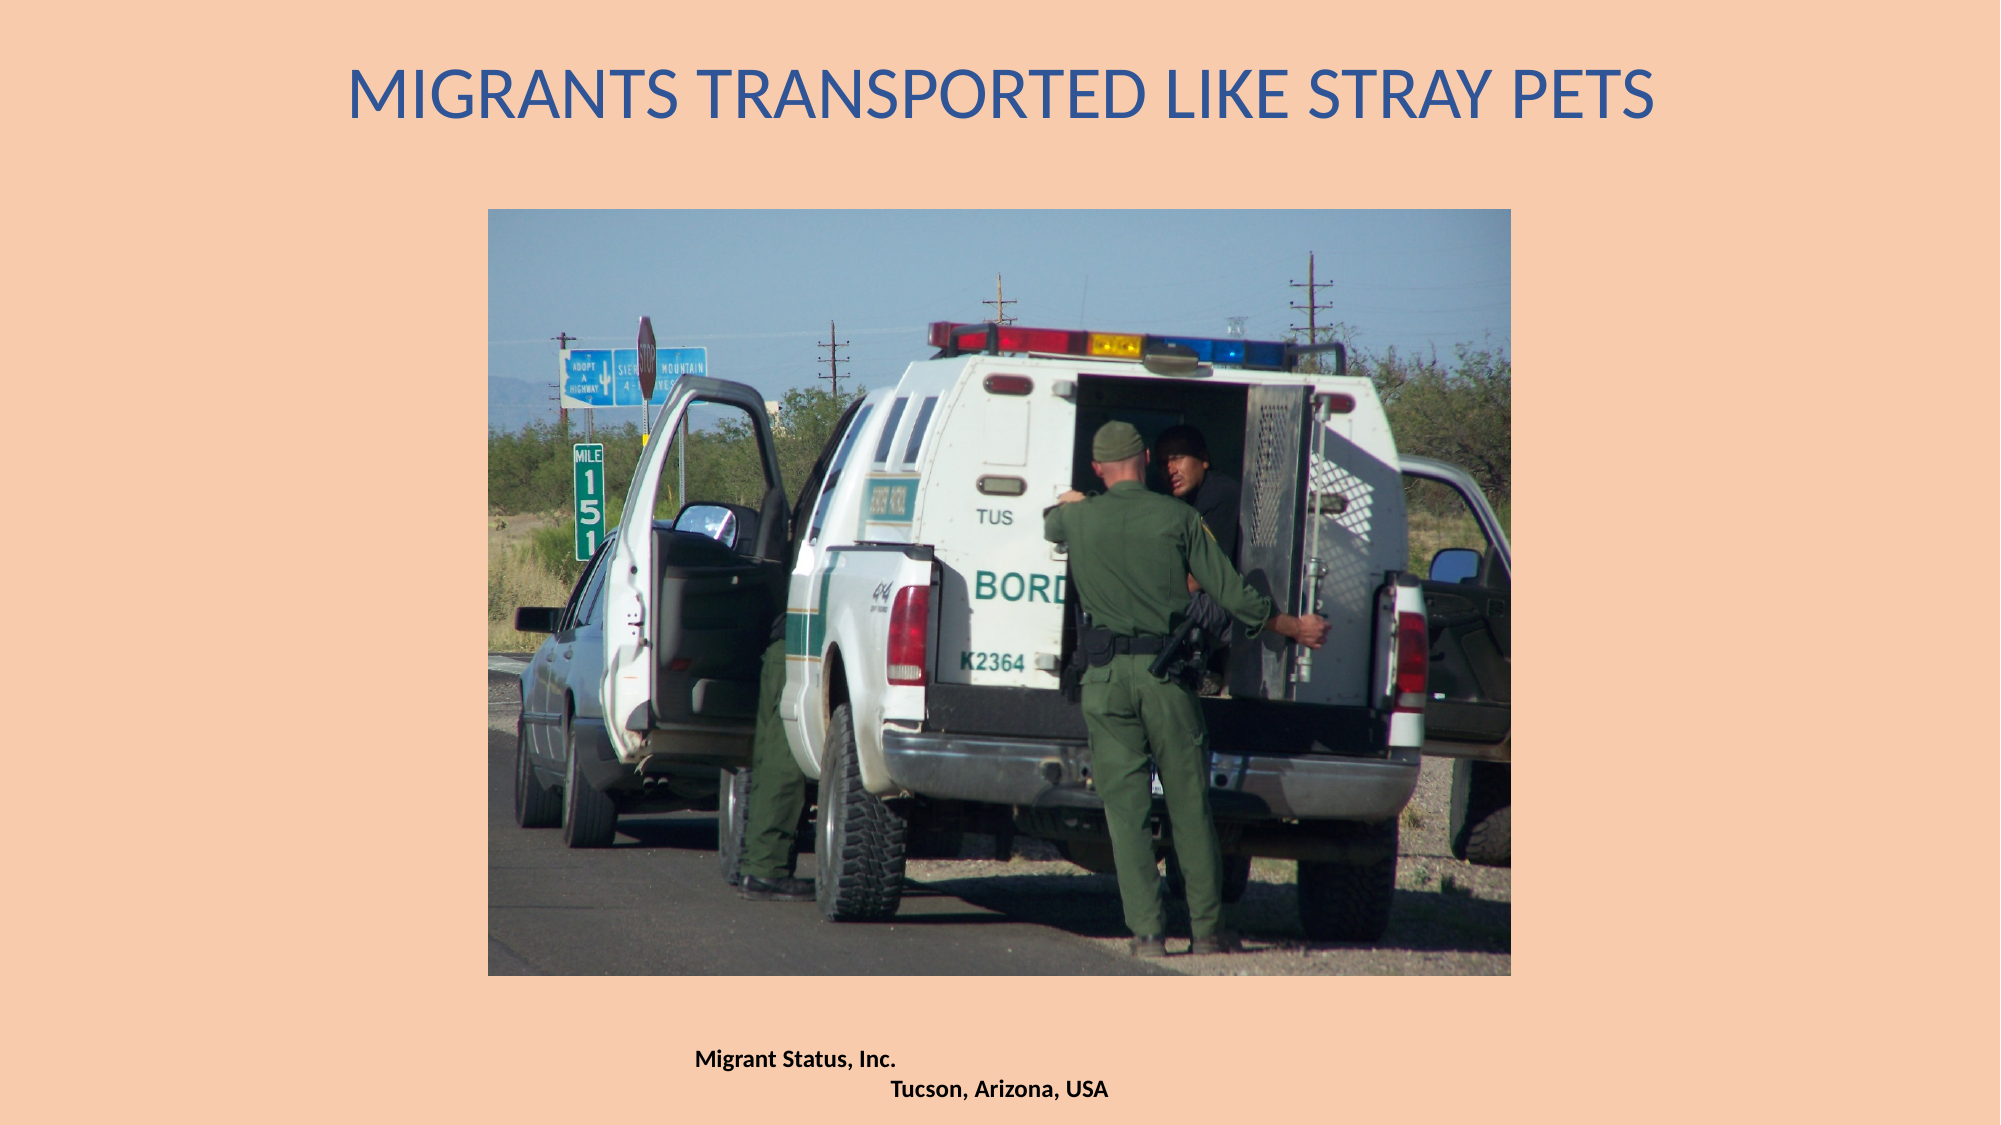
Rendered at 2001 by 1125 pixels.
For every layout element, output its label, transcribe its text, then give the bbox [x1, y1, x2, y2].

text_box MIGRANTS TRANSPORTED LIKE STRAY PETS [66, 36, 1938, 142]
picture [488, 209, 1511, 976]
footer Migrant Status, Inc. Tucson, Arizona, USA [662, 1042, 1338, 1103]
